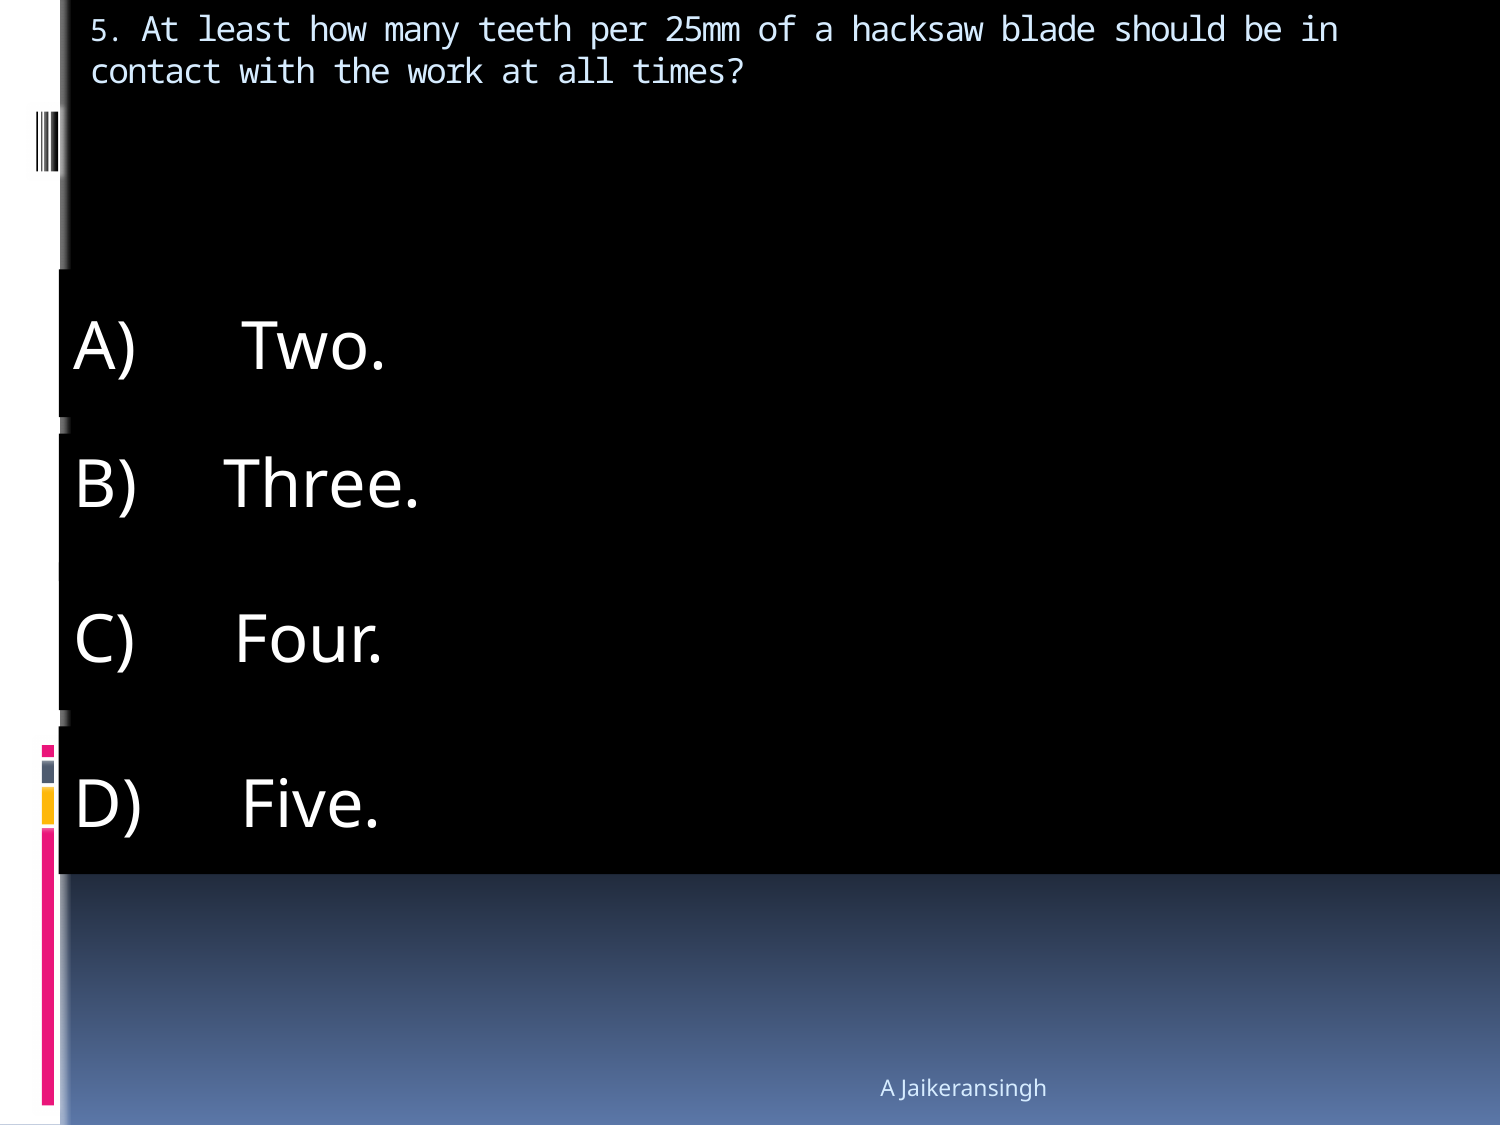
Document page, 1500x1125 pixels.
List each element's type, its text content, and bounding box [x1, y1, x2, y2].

footer A Jaikeransingh [150, 1052, 1063, 1113]
text_box A) Two. [57, 268, 1500, 419]
text_box D) Five. [57, 725, 1500, 876]
text_box C) Four. [57, 561, 1500, 712]
title 5. At least how many teeth per 25mm of a hacksaw blade should be in contact with the work at all times? [75, 0, 1425, 247]
text_box B) Three. [57, 432, 1500, 561]
